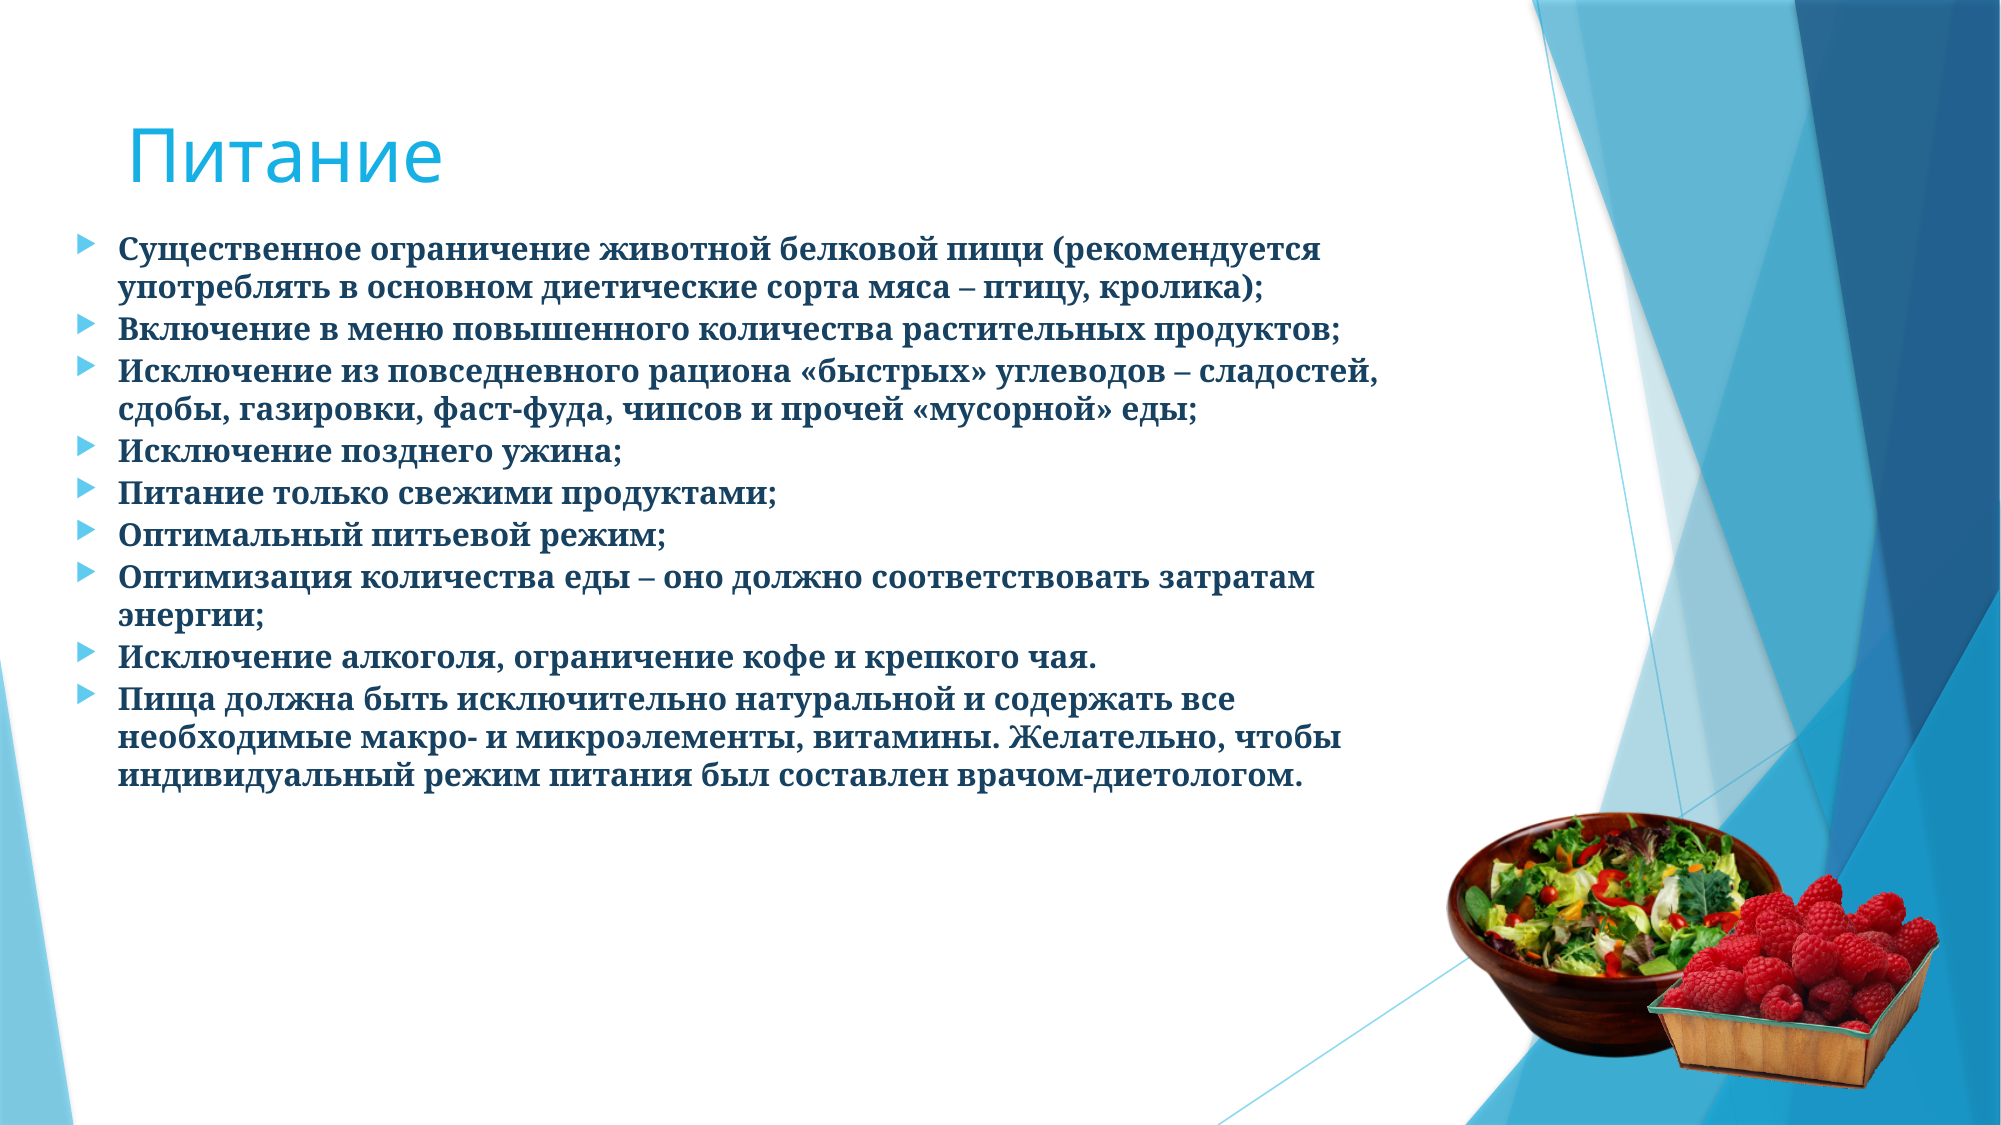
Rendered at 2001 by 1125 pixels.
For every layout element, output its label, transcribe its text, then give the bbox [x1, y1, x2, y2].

title Питание [111, 99, 1522, 317]
list Существенное ограничение животной белковой пищи (рекомендуется употреблять в основном диетические сорта мяса – птицу, кролика); Включение в меню повышенного количества растительных продуктов; Исключение из повседневного рациона «быстрых» углеводов – сладостей, сдобы, газировки, фаст-фуда, чипсов и прочей «мусорной» еды; Исключение позднего ужина; Питание только свежими продуктами; Оптимальный питьевой режим; Оптимизация количества еды – оно должно соответствовать затратам энергии; Исключение алкоголя, ограничение кофе и крепкого чая. Пища должна быть исключительно натуральной и содержать все необходимые макро- и микроэлементы, витамины. Желательно, чтобы индивидуальный режим питания был составлен врачом-диетологом. [60, 221, 1471, 859]
picture [1442, 807, 1940, 1090]
